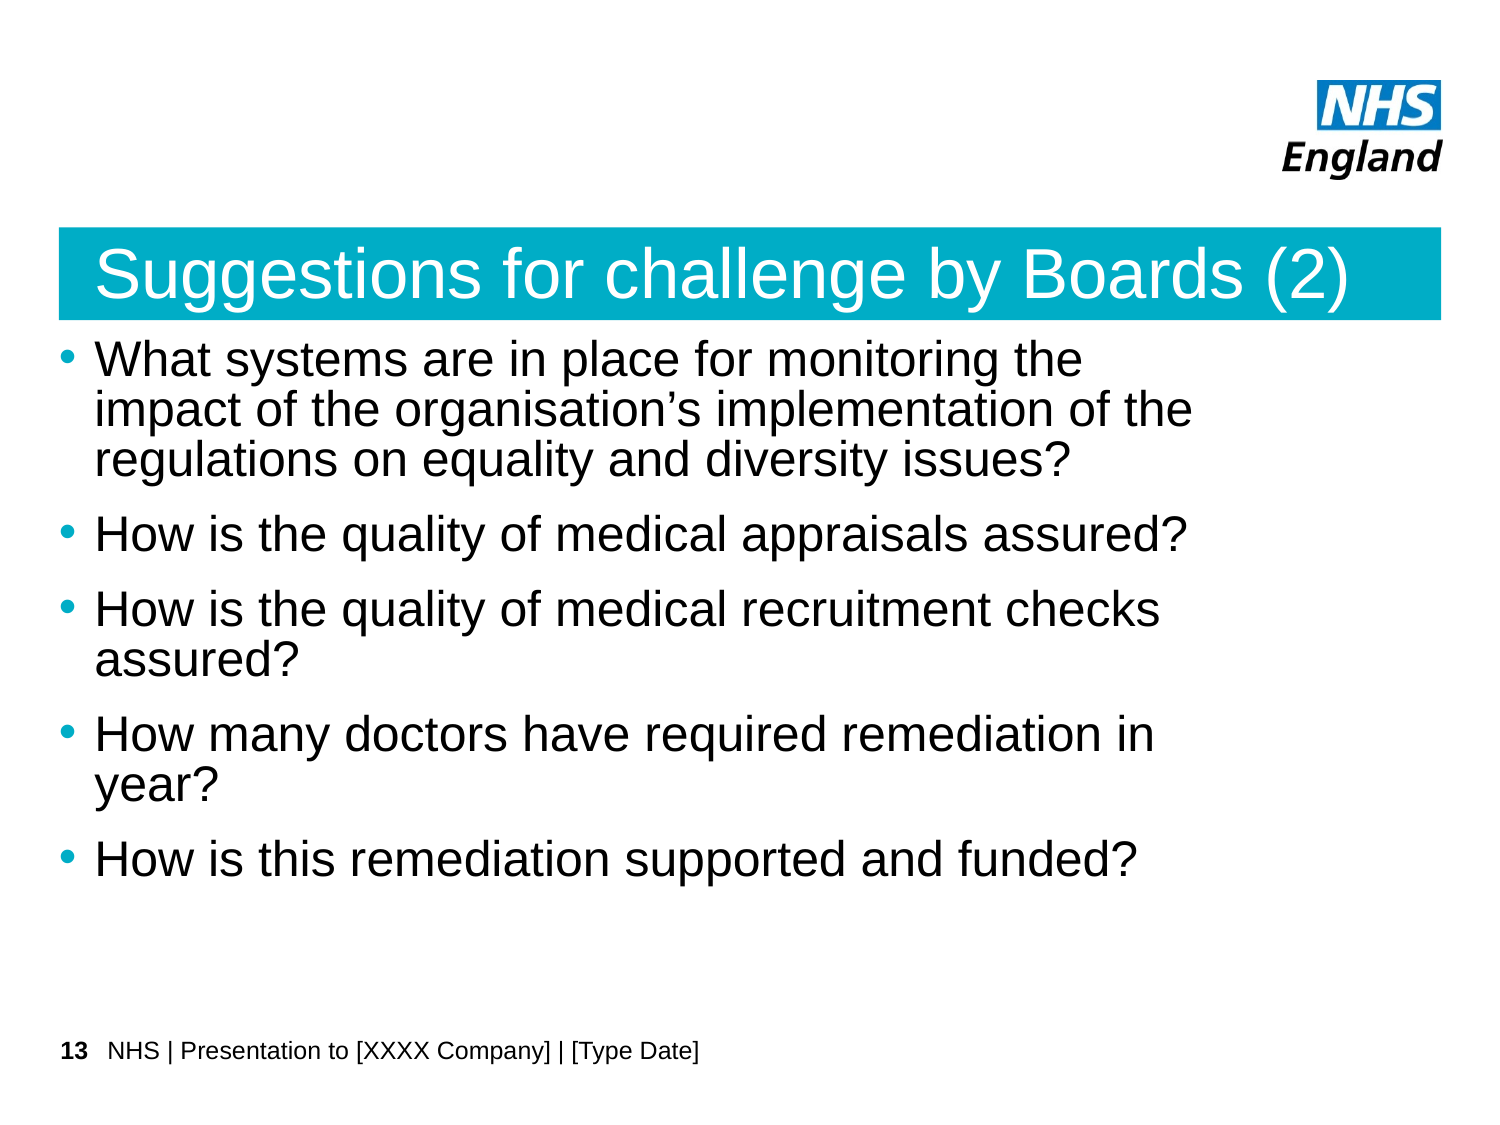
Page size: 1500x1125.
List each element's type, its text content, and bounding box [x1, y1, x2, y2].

title Suggestions for challenge by Boards (2) [58, 227, 1442, 321]
list What systems are in place for monitoring the impact of the organisation’s implementation of the regulations on equality and diversity issues? How is the quality of medical appraisals assured? How is the quality of medical recruitment checks assured? How many doctors have required remediation in year? How is this remediation supported and funded? [58, 336, 1208, 957]
slide_number 13 [38, 1035, 89, 1065]
picture [1282, 80, 1443, 180]
footer NHS | Presentation to [XXXX Company] | [Type Date] [107, 1035, 1296, 1065]
